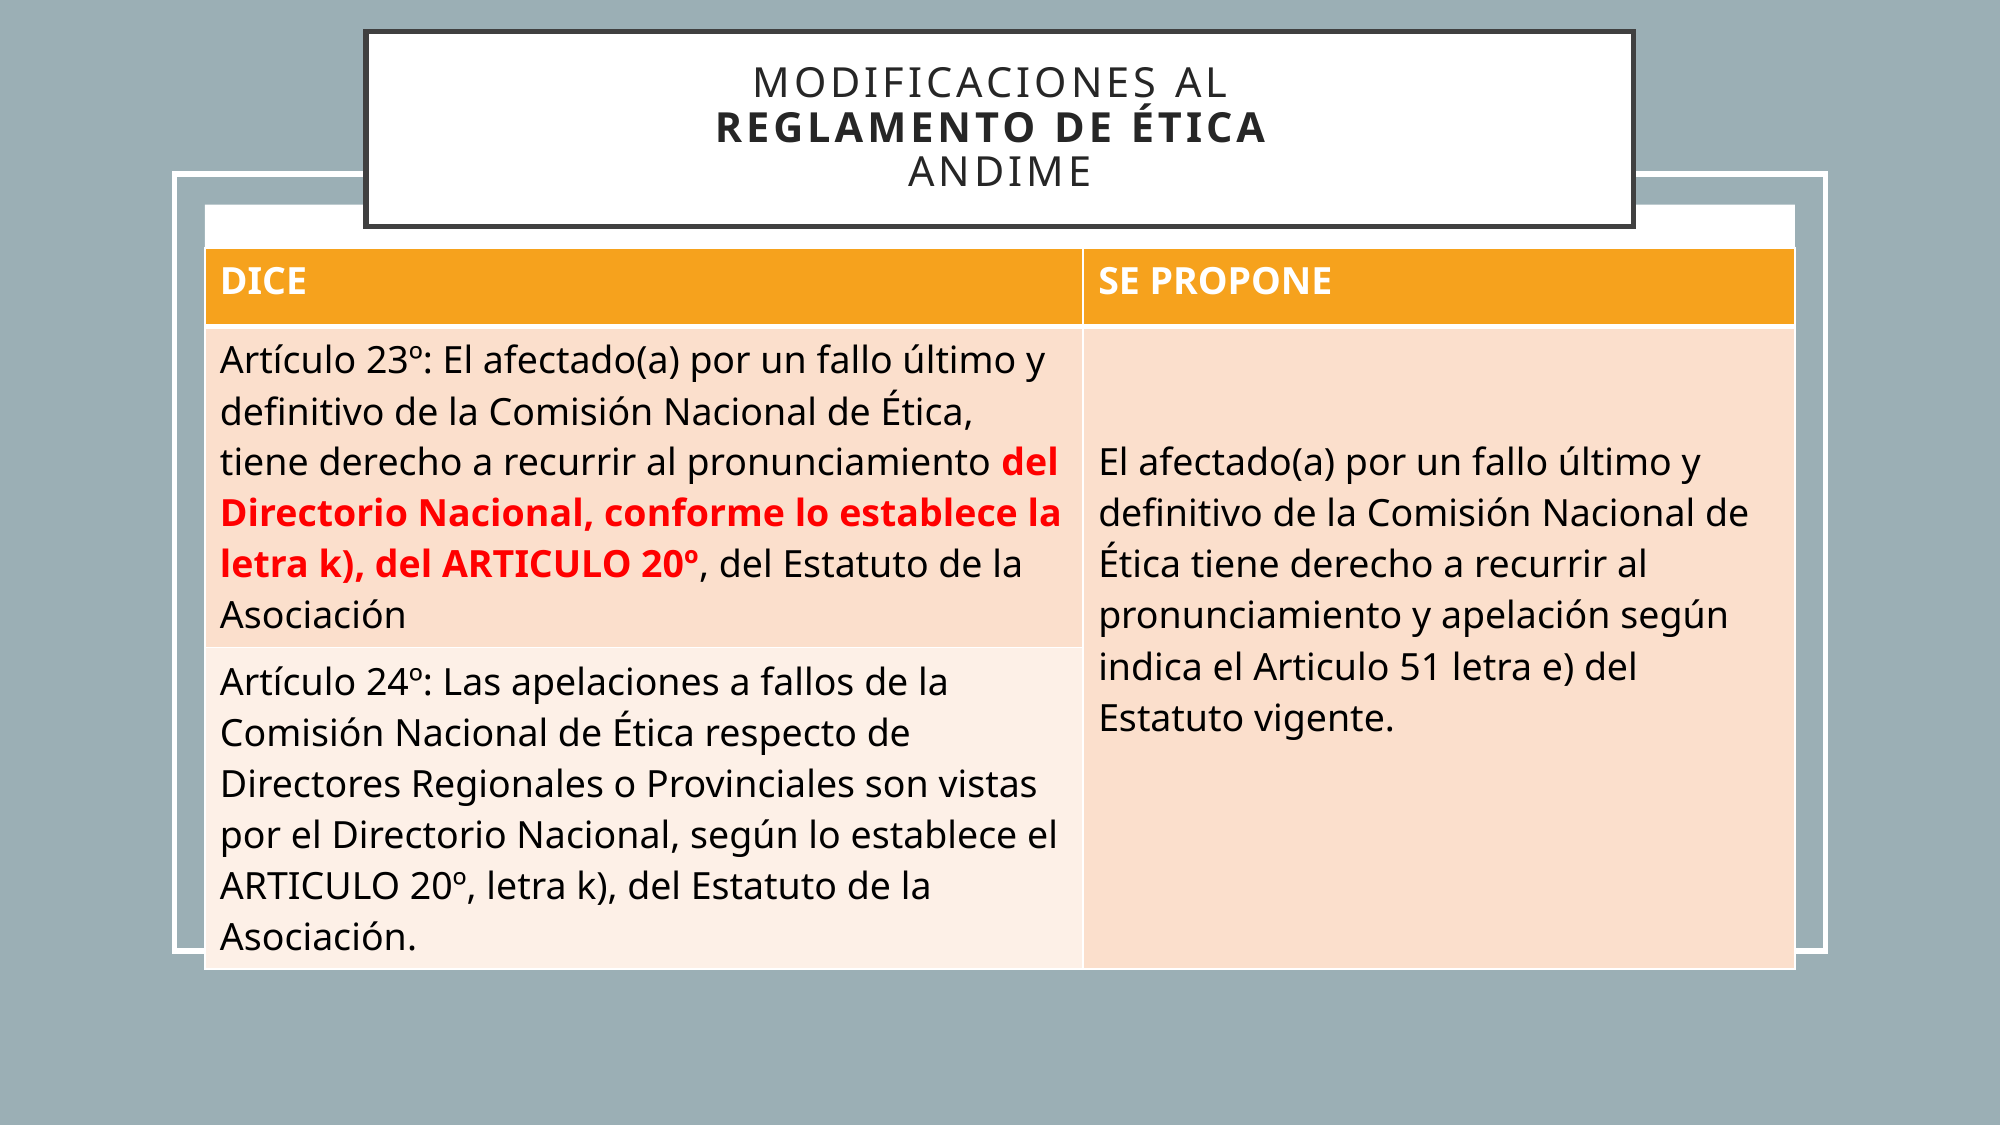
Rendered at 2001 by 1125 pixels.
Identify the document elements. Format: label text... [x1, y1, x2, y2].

text_box [0, 0, 2000, 1125]
table_cell Artículo 23º: El afectado(a) por un fallo último y definitivo de la Comisión Nacional de Ética, tiene derecho a recurrir al pronunciamiento del Directorio Nacional, conforme lo establece la letra k), del ARTICULO 20º, del Estatuto de la Asociación [206, 329, 1082, 647]
table_cell El afectado(a) por un fallo último y definitivo de la Comisión Nacional de Ética tiene derecho a recurrir al pronunciamiento y apelación según indica el Articulo 51 letra e) del Estatuto vigente. [1084, 329, 1794, 968]
title Modificaciones al reglamento de ética andime [363, 29, 1636, 229]
table_cell Artículo 24º: Las apelaciones a fallos de la Comisión Nacional de Ética respecto de Directores Regionales o Provinciales son vistas por el Directorio Nacional, según lo establece el ARTICULO 20º, letra k), del Estatuto de la Asociación. [206, 648, 1082, 968]
text_box [173, 173, 1827, 952]
table_header DICE [206, 249, 1082, 324]
table_header SE PROPONE [1084, 249, 1794, 324]
